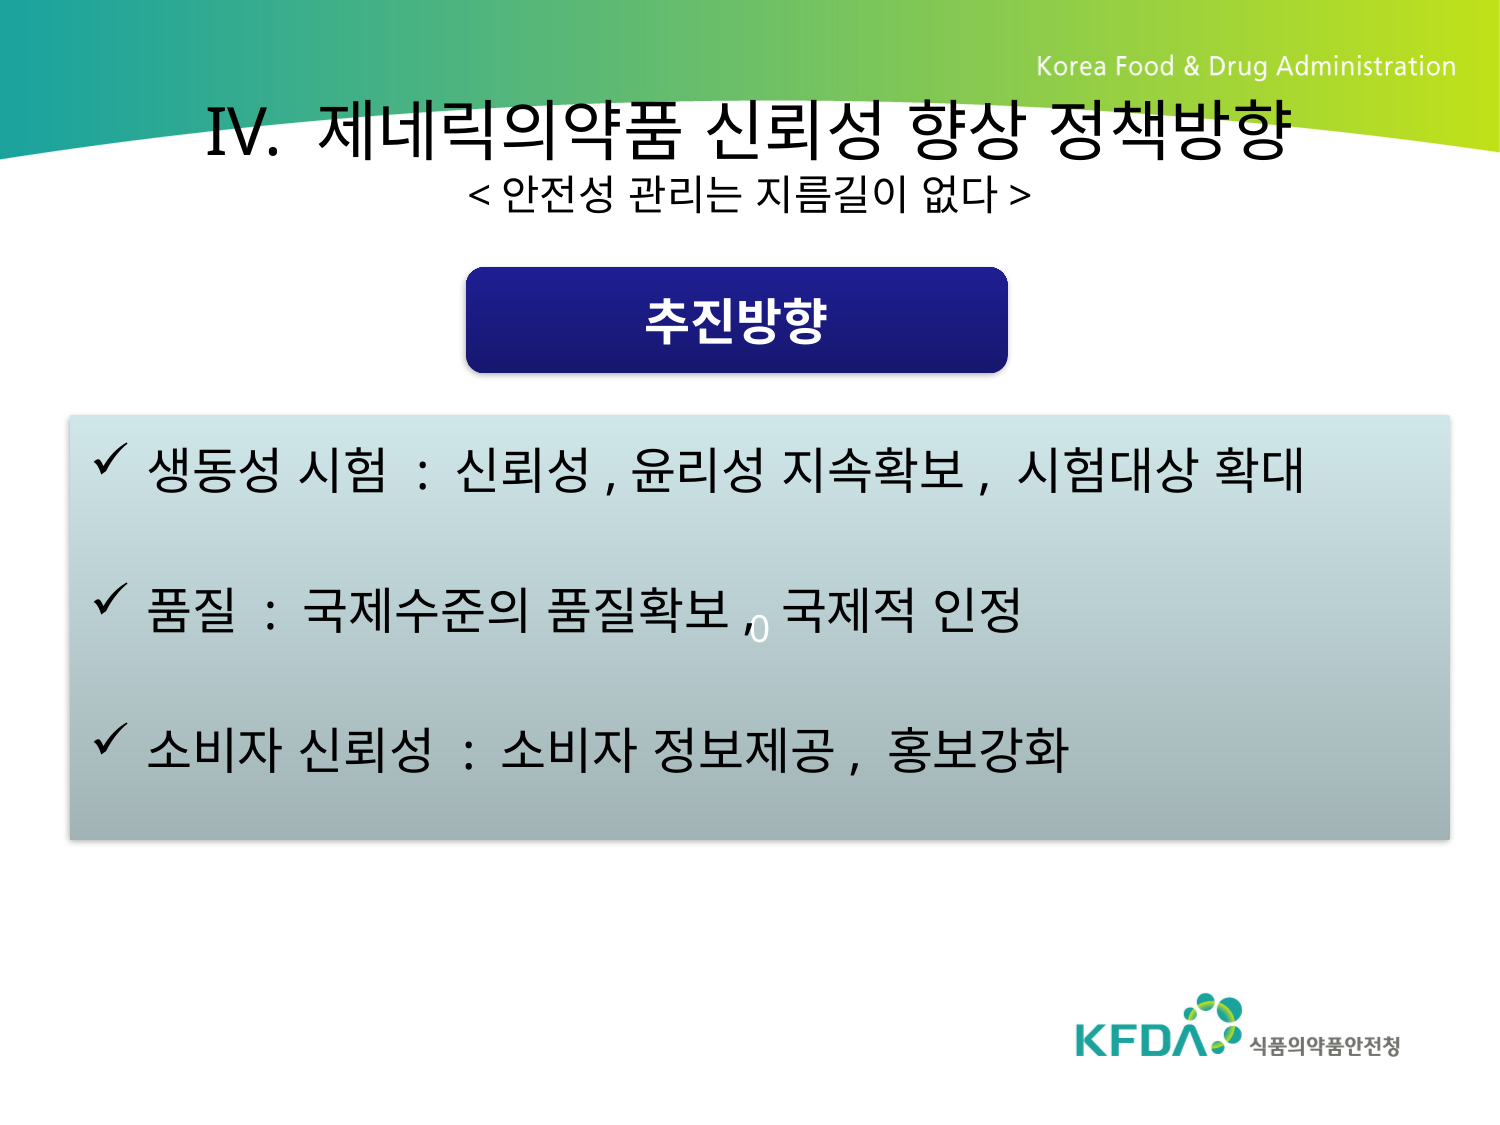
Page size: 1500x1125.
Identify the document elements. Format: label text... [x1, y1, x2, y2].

list 생동성 시험 : 신뢰성,윤리성 지속확보, 시험대상 확대 품질 : 국제수준의 품질확보, 국제적 인정 소비자 신뢰성 : 소비자 정보제공, 홍보강화 [75, 432, 1437, 669]
title IV. 제네릭의약품 신뢰성 향상 정책방향 <안전성 관리는 지름길이 없다> [75, 81, 1425, 233]
text_box 0 [70, 415, 1450, 840]
text_box 추진방향 [466, 267, 1008, 374]
picture [0, 0, 1500, 1125]
